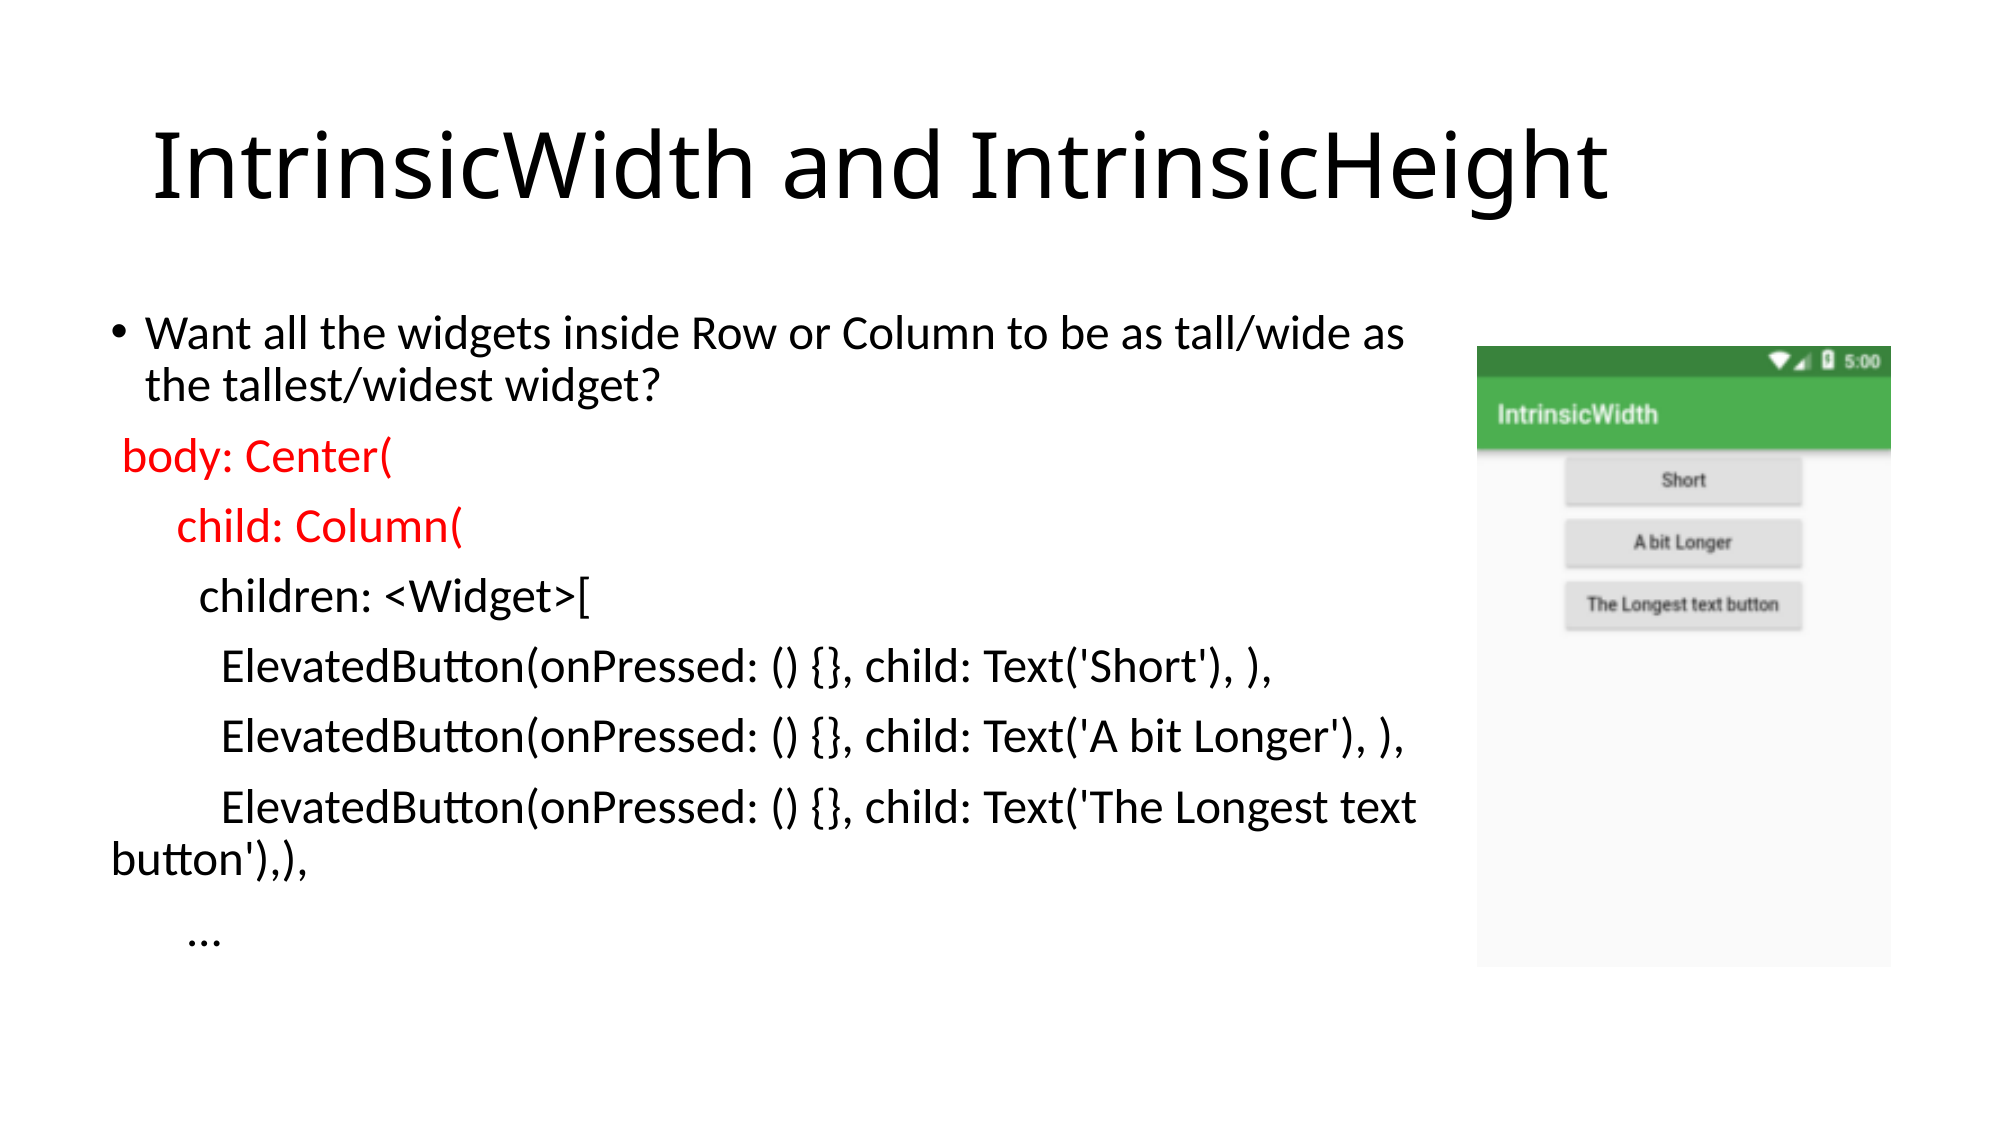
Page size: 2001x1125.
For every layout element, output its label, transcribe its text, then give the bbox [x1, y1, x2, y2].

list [1477, 346, 1891, 967]
list Want all the widgets inside Row or Column to be as tall/wide as the tallest/widest widget? body: Center( child: Column( children: <Widget>[ ElevatedButton(onPressed: () {}, child: Text('Short'), ), ElevatedButton(onPressed: () {}, child: Text('A bit Longer'), ), ElevatedButton(onPressed: () {}, child: Text('The Longest text button'),), … [95, 299, 1435, 1014]
title IntrinsicWidth and IntrinsicHeight [137, 59, 1863, 278]
